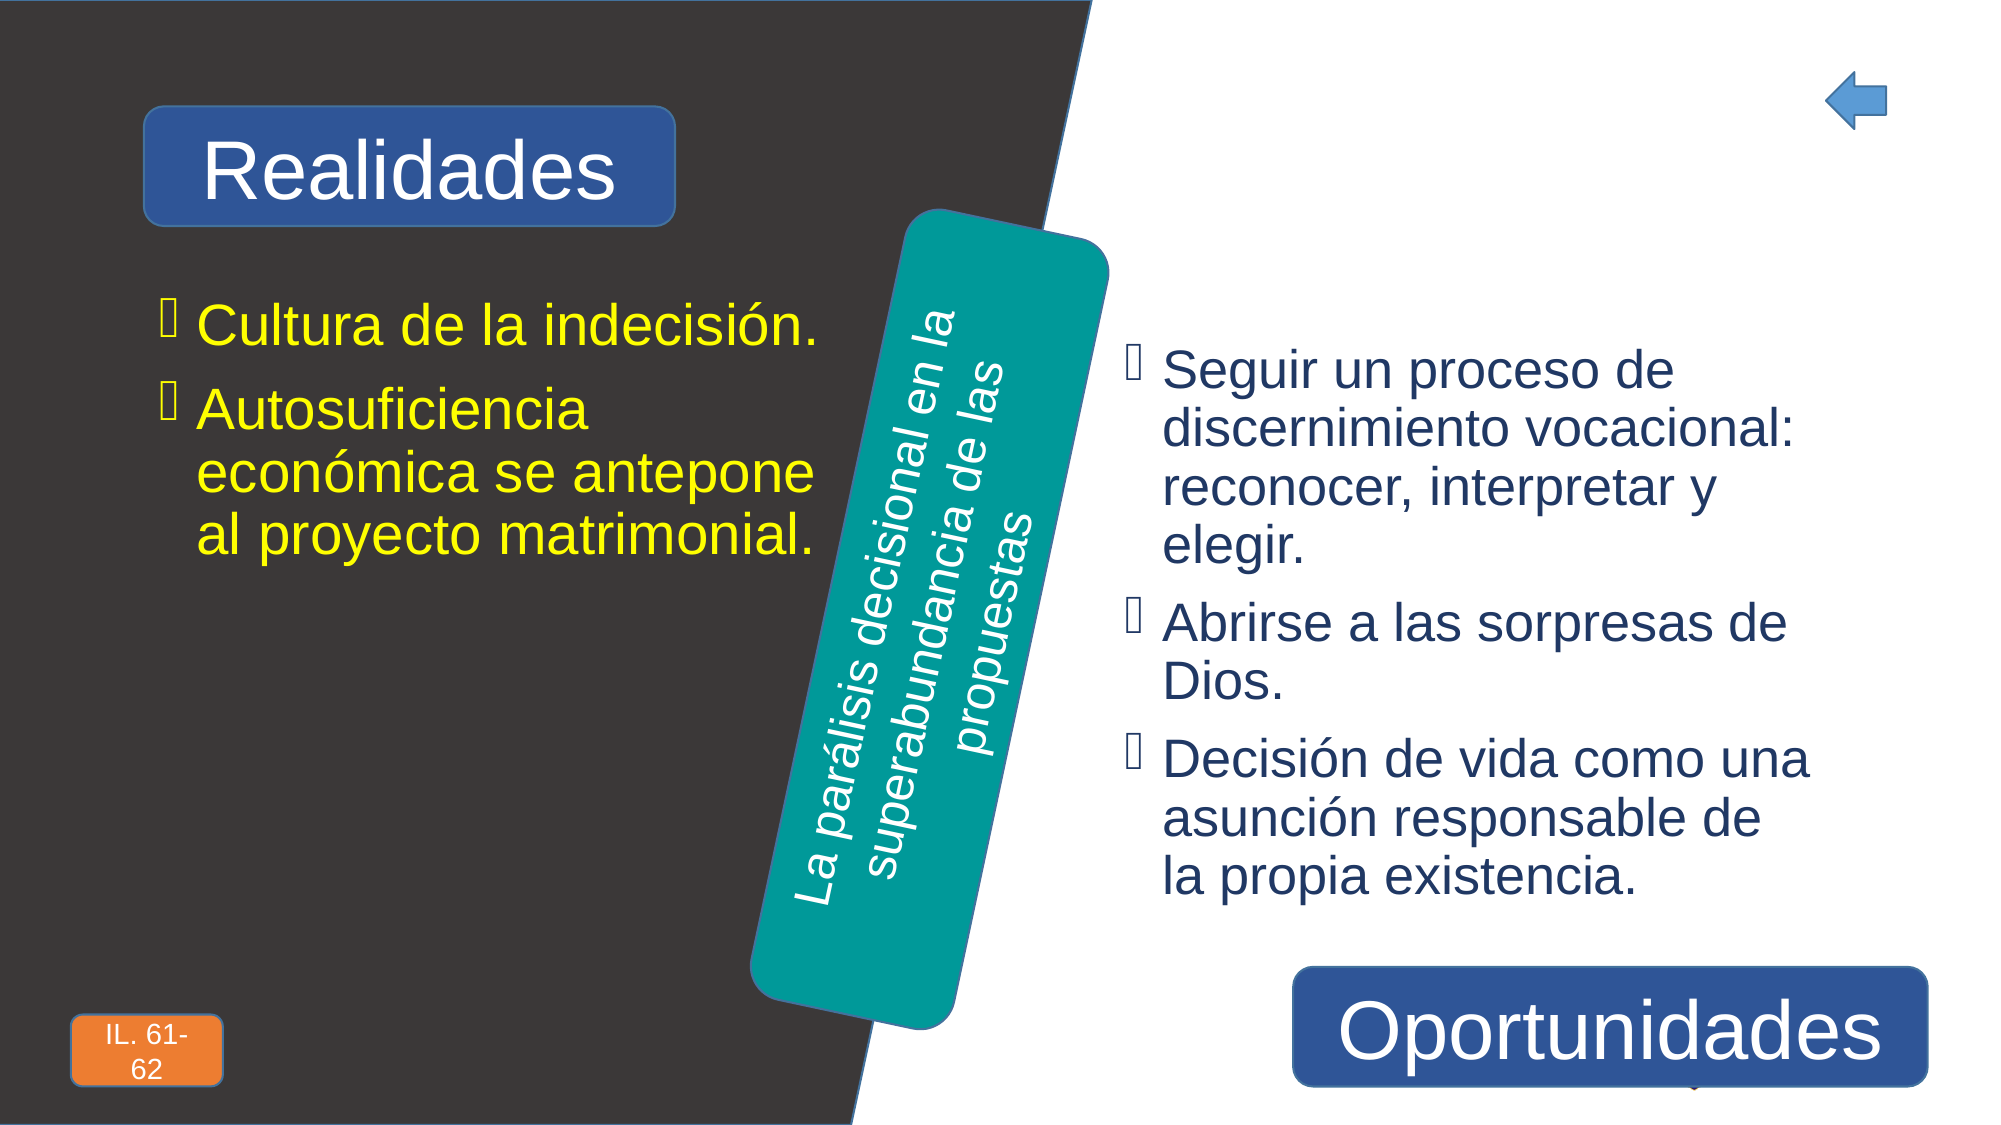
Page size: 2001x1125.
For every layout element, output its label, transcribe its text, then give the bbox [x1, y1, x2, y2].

text_box [0, 0, 1093, 1125]
text_box Oportunidades [1292, 965, 1929, 1088]
picture [1674, 1088, 1851, 1092]
text_box Seguir un proceso de discernimiento vocacional: reconocer, interpretar y elegir. Abrirse a las sorpresas de Dios. Decisión de vida como una asunción responsable de la propia existencia. [1109, 334, 1827, 922]
list Cultura de la indecisión. Autosuficiencia económica se antepone al proyecto matrimonial. [143, 287, 862, 986]
text_box [1825, 71, 1888, 130]
text_box IL. 61-62 [69, 1013, 224, 1088]
text_box Realidades [142, 105, 677, 228]
text_box La parálisis decisional en la superabundancia de las propuestas [749, 208, 1110, 1031]
